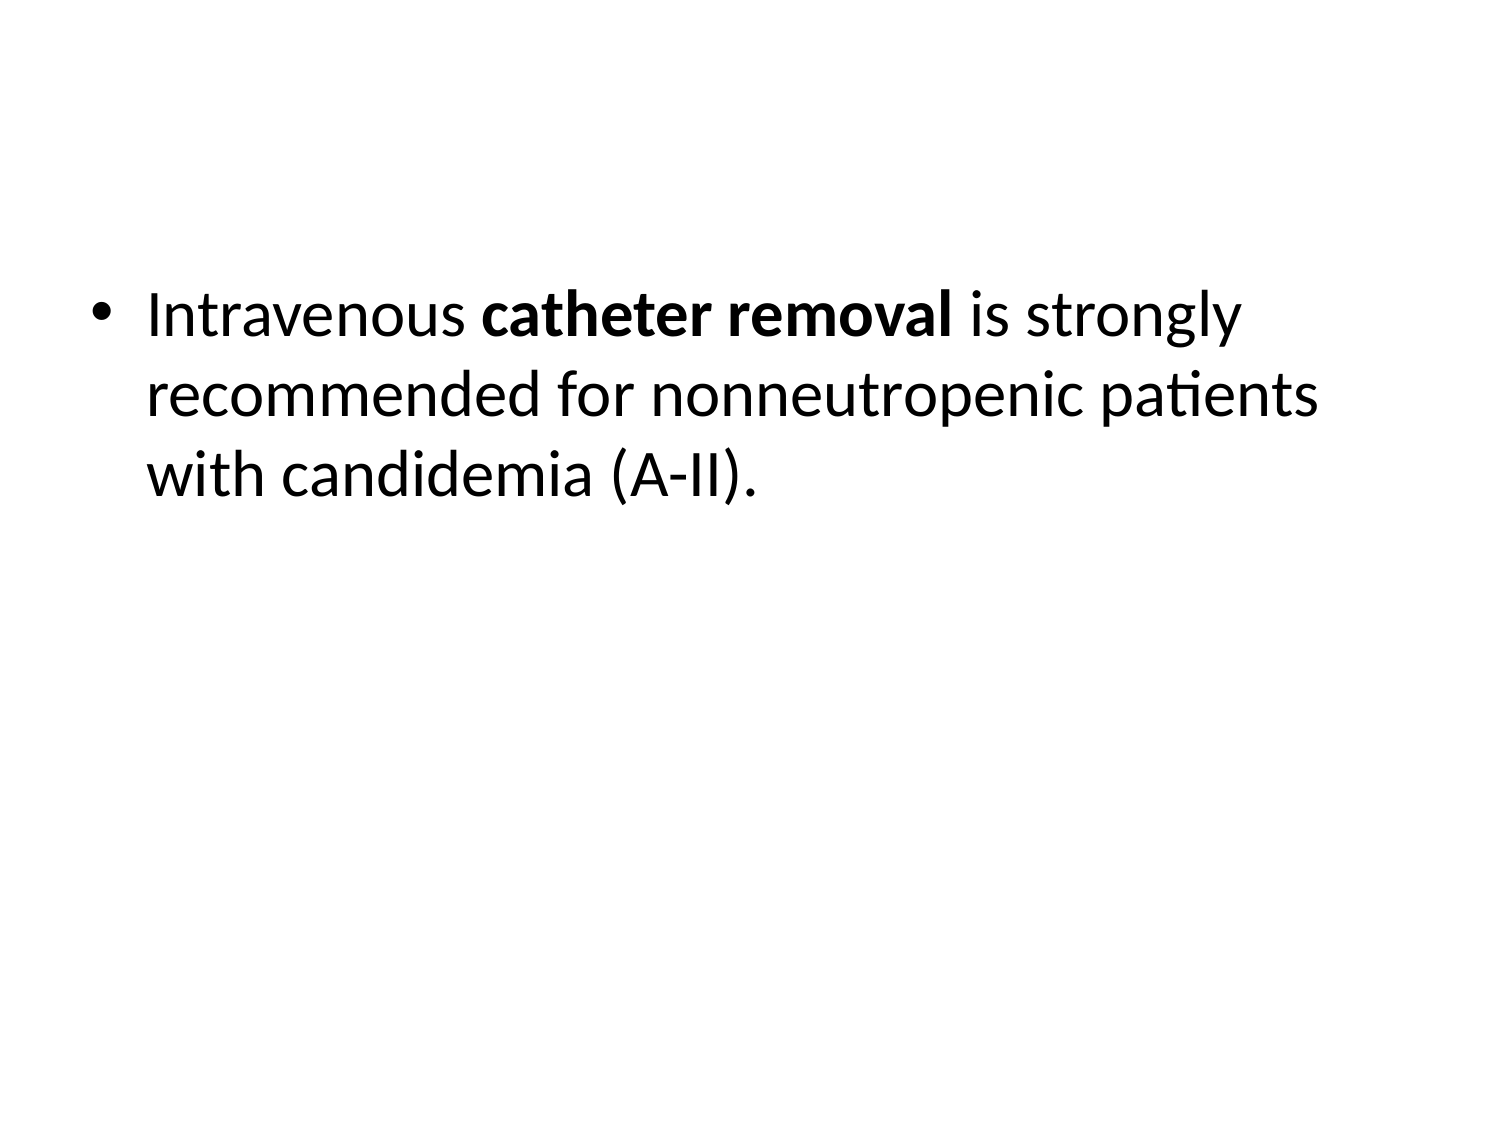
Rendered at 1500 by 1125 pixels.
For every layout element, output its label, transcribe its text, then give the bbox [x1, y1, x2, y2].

list Intravenous catheter removal is strongly recommended for nonneutropenic patients with candidemia (A-II). [75, 262, 1425, 1005]
